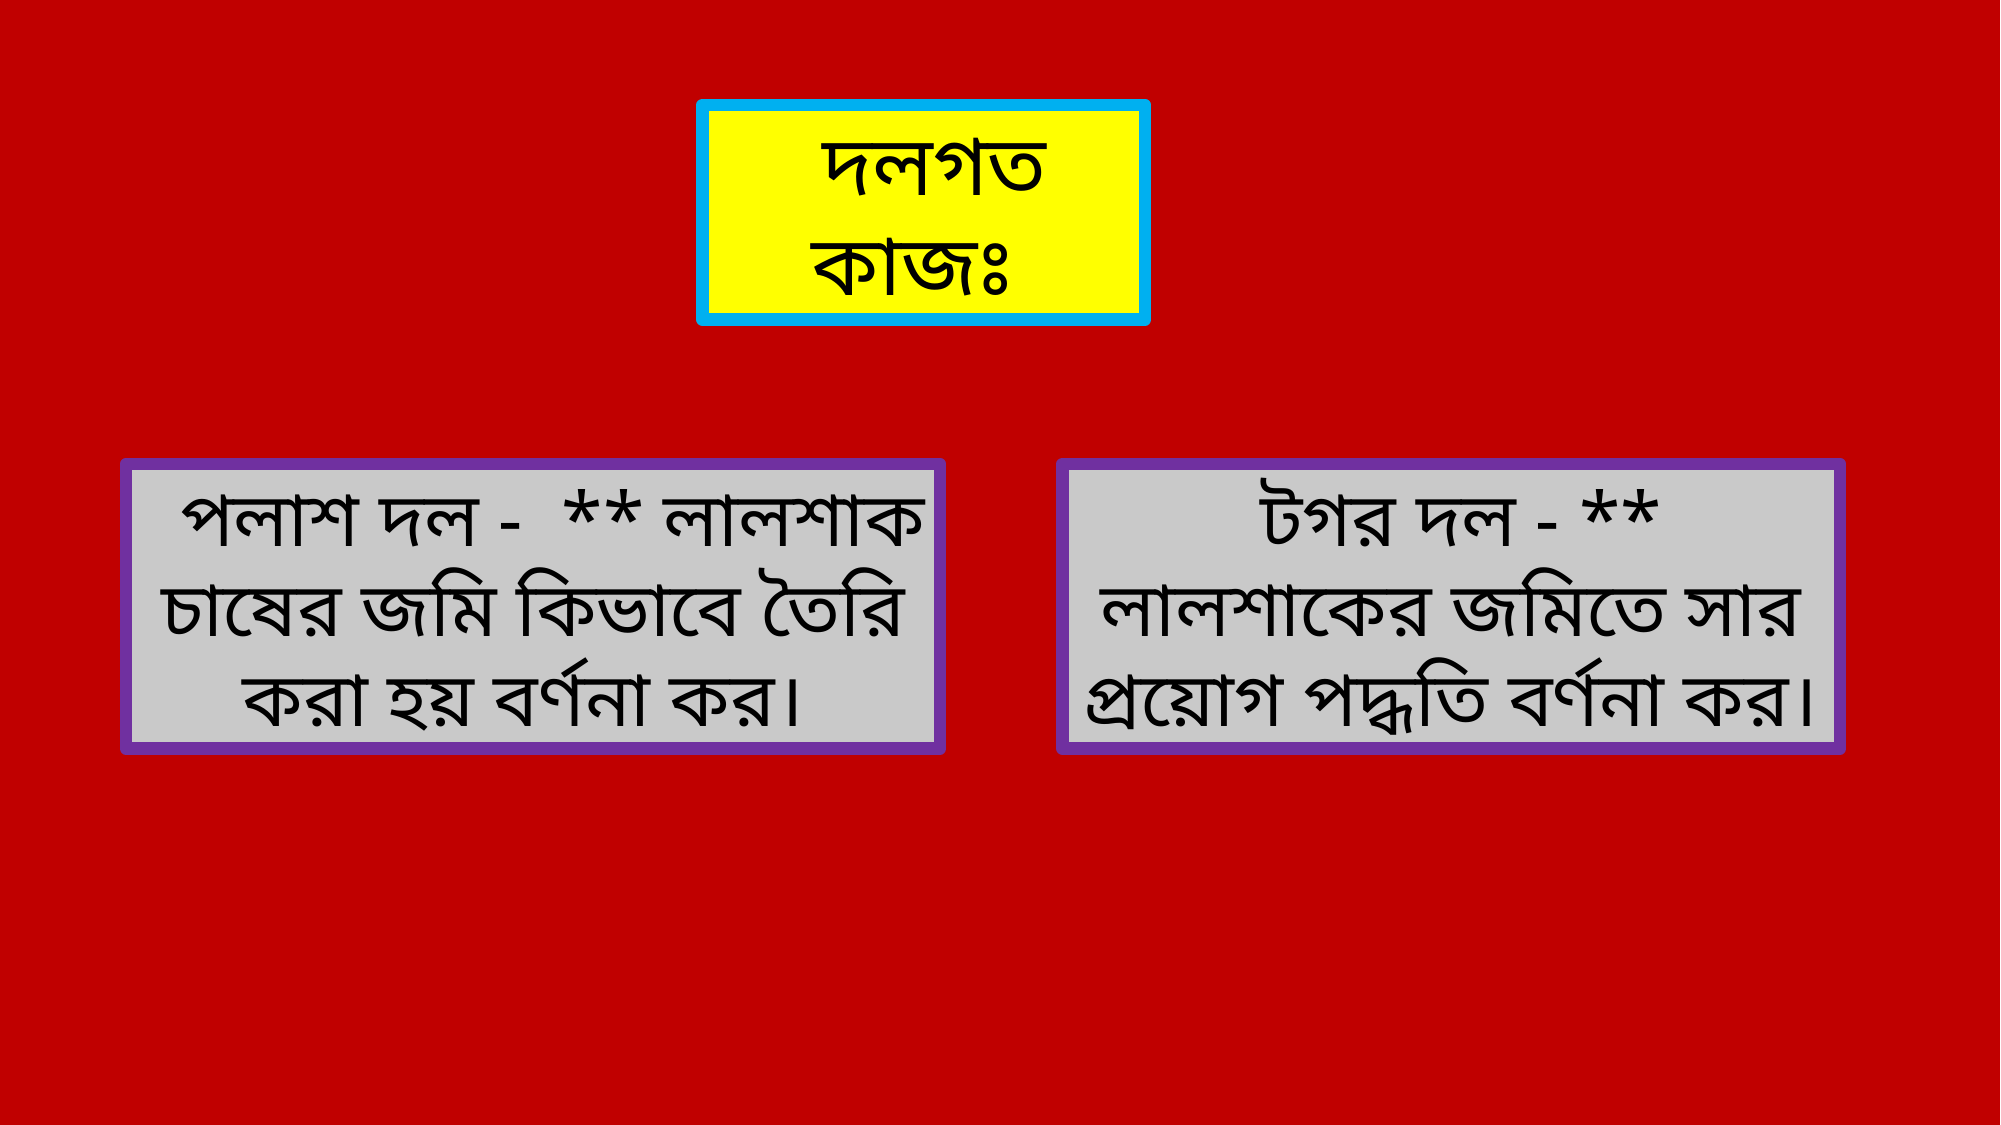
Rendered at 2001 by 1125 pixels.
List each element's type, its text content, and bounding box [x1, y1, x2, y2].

text_box দলগত কাজঃ [702, 104, 1145, 320]
text_box পলাশ দল - ** লালশাক চাষের জমি কিভাবে তৈরি করা হয় বর্ণনা কর। [126, 463, 940, 749]
text_box টগর দল - ** লালশাকের জমিতে সার প্রয়োগ পদ্ধতি বর্ণনা কর। [1062, 463, 1840, 749]
